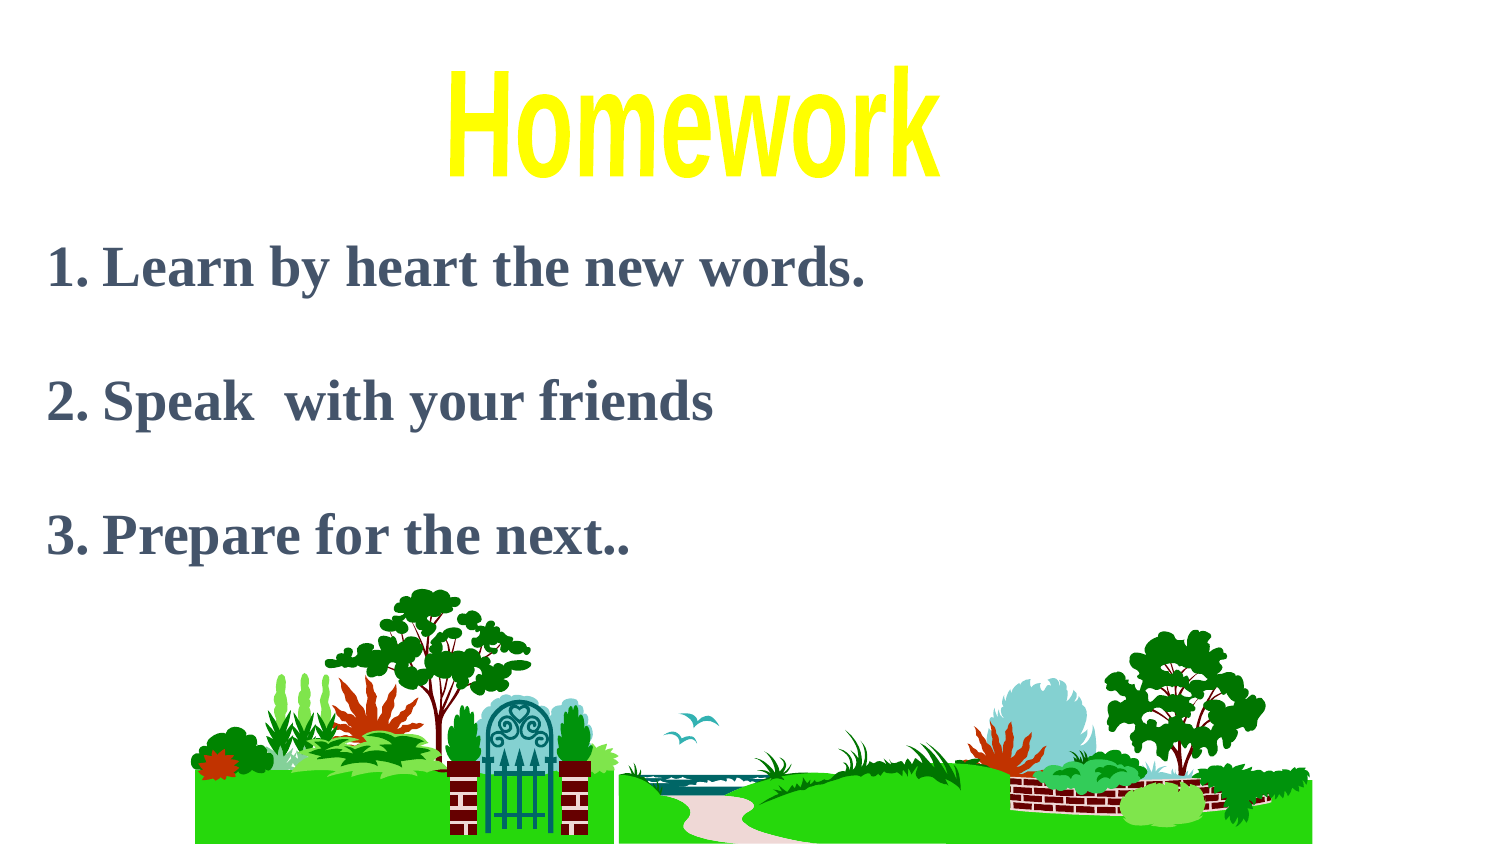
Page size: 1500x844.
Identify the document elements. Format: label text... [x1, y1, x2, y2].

picture [187, 584, 1313, 844]
text_box Learn by heart the new words. Speak with your friends Prepare for the next.. [39, 189, 1099, 570]
